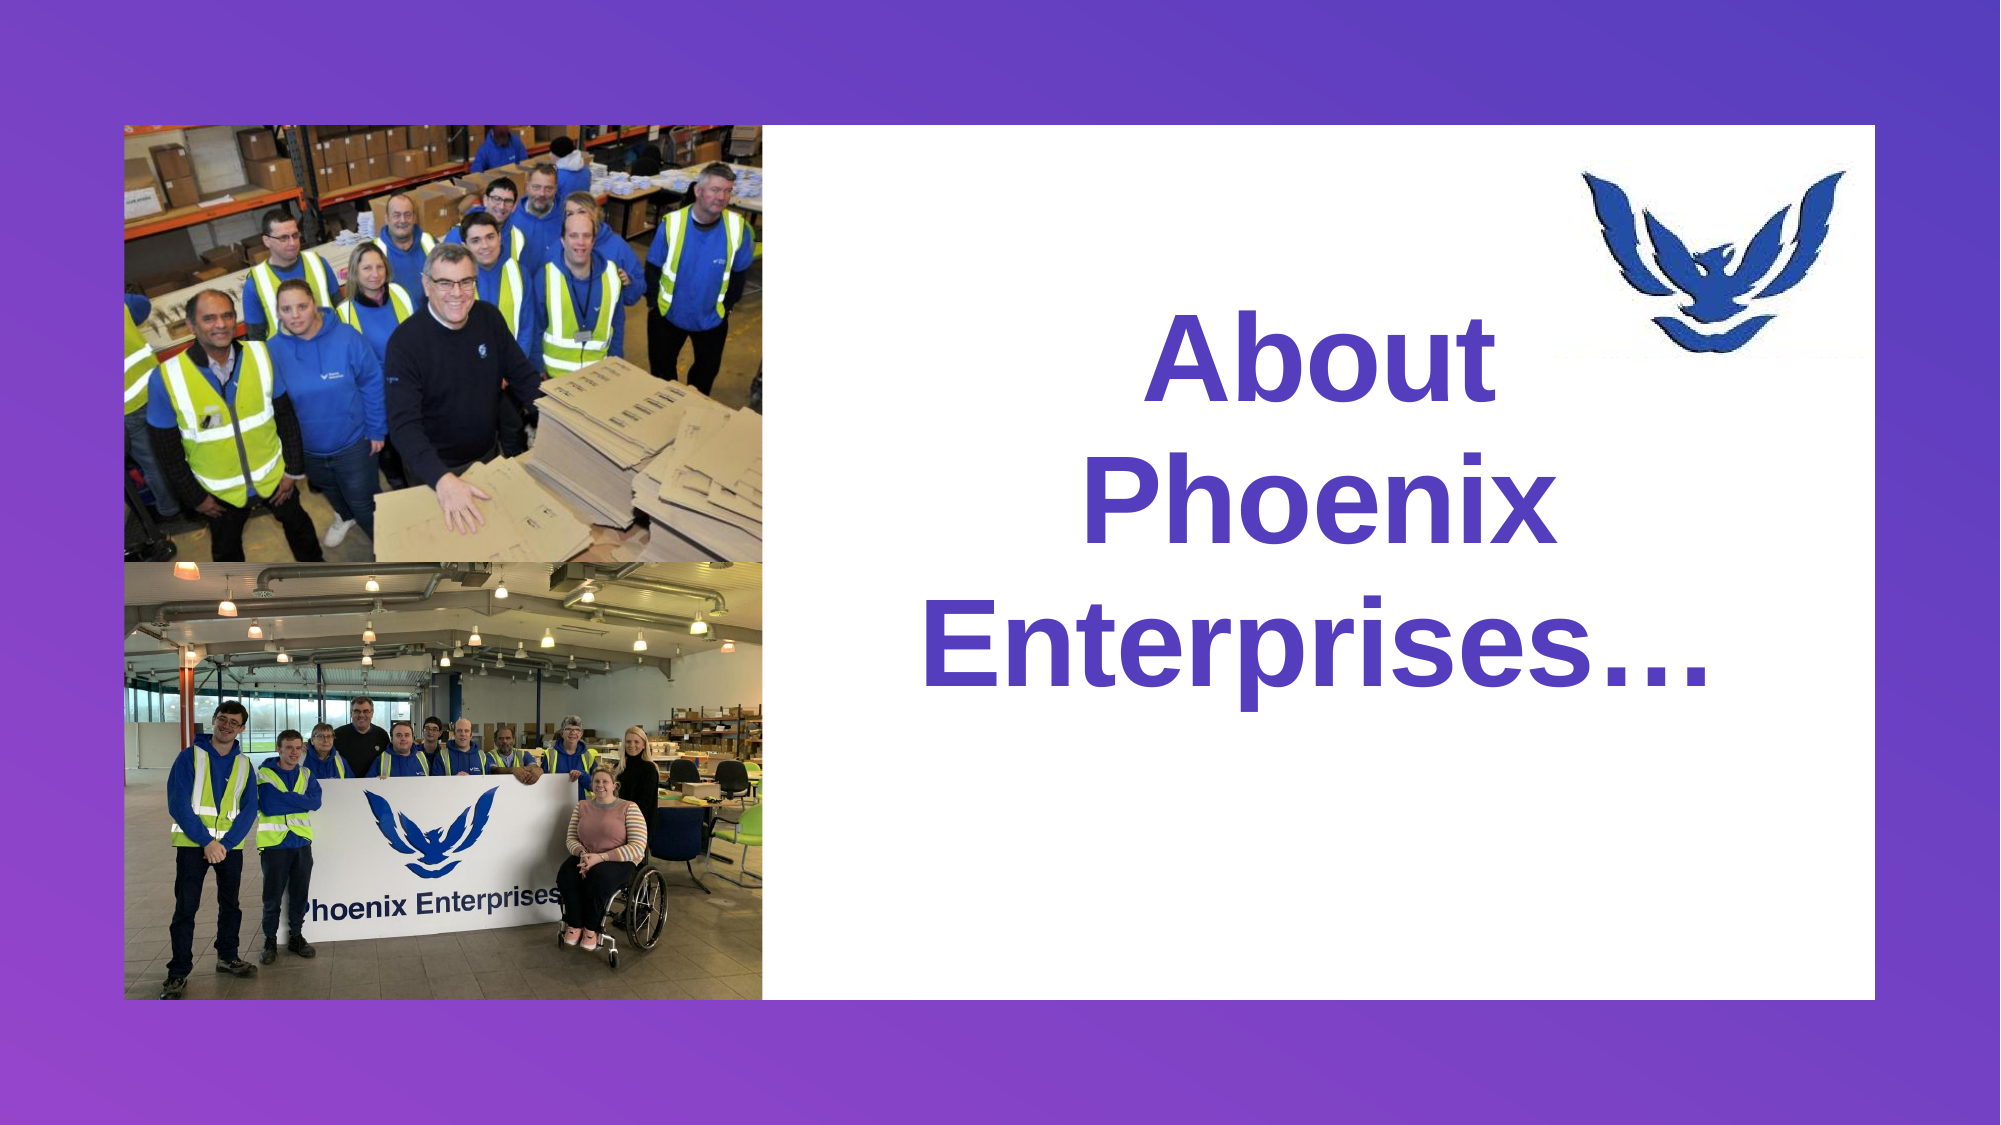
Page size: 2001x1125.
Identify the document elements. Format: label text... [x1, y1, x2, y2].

title About Phoenix Enterprises… [878, 271, 1760, 731]
text_box [0, 0, 2000, 1125]
picture [1523, 134, 1875, 402]
text_box [124, 124, 1876, 1001]
picture [124, 124, 763, 1000]
